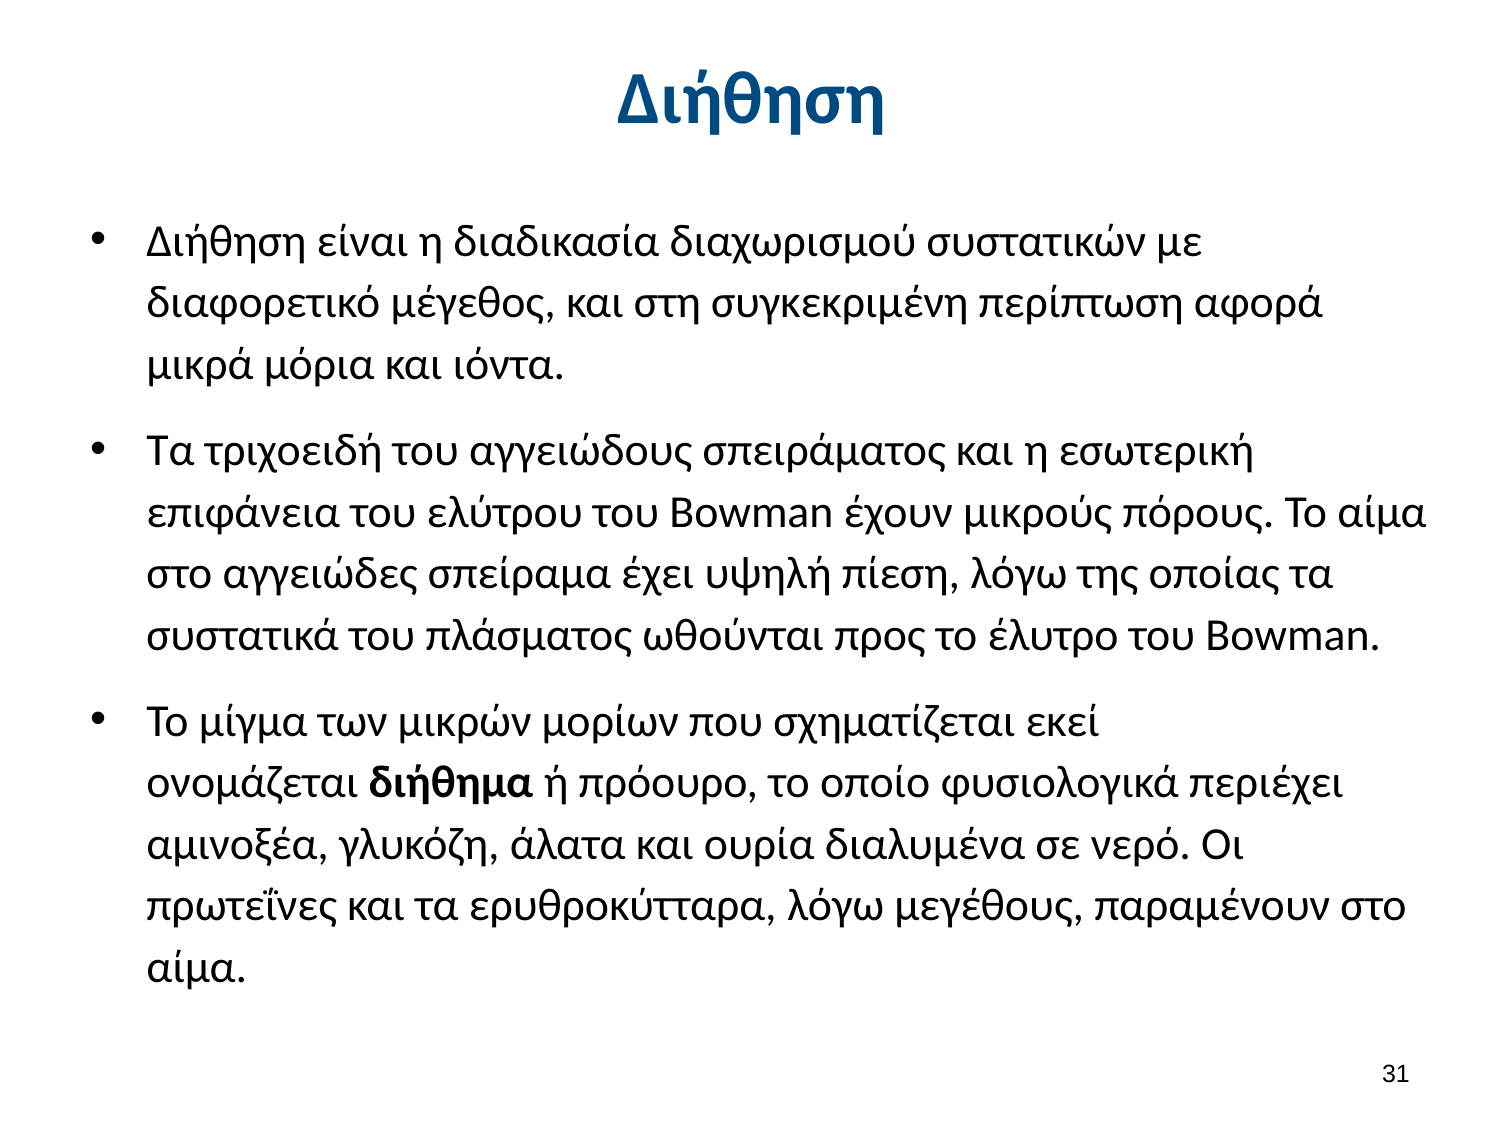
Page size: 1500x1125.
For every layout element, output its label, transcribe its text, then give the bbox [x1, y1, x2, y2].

slide_number 30 [1074, 1042, 1425, 1103]
list Διήθηση είναι η διαδικασία διαχωρισμού συστατικών με διαφορετικό μέγεθος, και στη συγκεκριμένη περίπτωση αφορά μικρά μόρια και ιόντα. Τα τριχοειδή του αγγειώδους σπειράματος και η εσωτερική επιφάνεια του ελύτρου του Bowman έχουν μικρούς πόρους. Το αίμα στο αγγειώδες σπείραμα έχει υψηλή πίεση, λόγω της οποίας τα συστατικά του πλάσματος ωθούνται προς το έλυτρο του Bowman. Το μίγμα των μικρών μορίων που σχηματίζεται εκεί ονομάζεται διήθημα ή πρόουρο, το οποίο φυσιολογικά περιέχει αμινοξέα, γλυκόζη, άλατα και ουρία διαλυμένα σε νερό. Οι πρωτεΐνες και τα ερυθροκύτταρα, λόγω μεγέθους, παραμένουν στο αίμα. [75, 196, 1447, 1094]
title Διήθηση [76, 19, 1427, 169]
